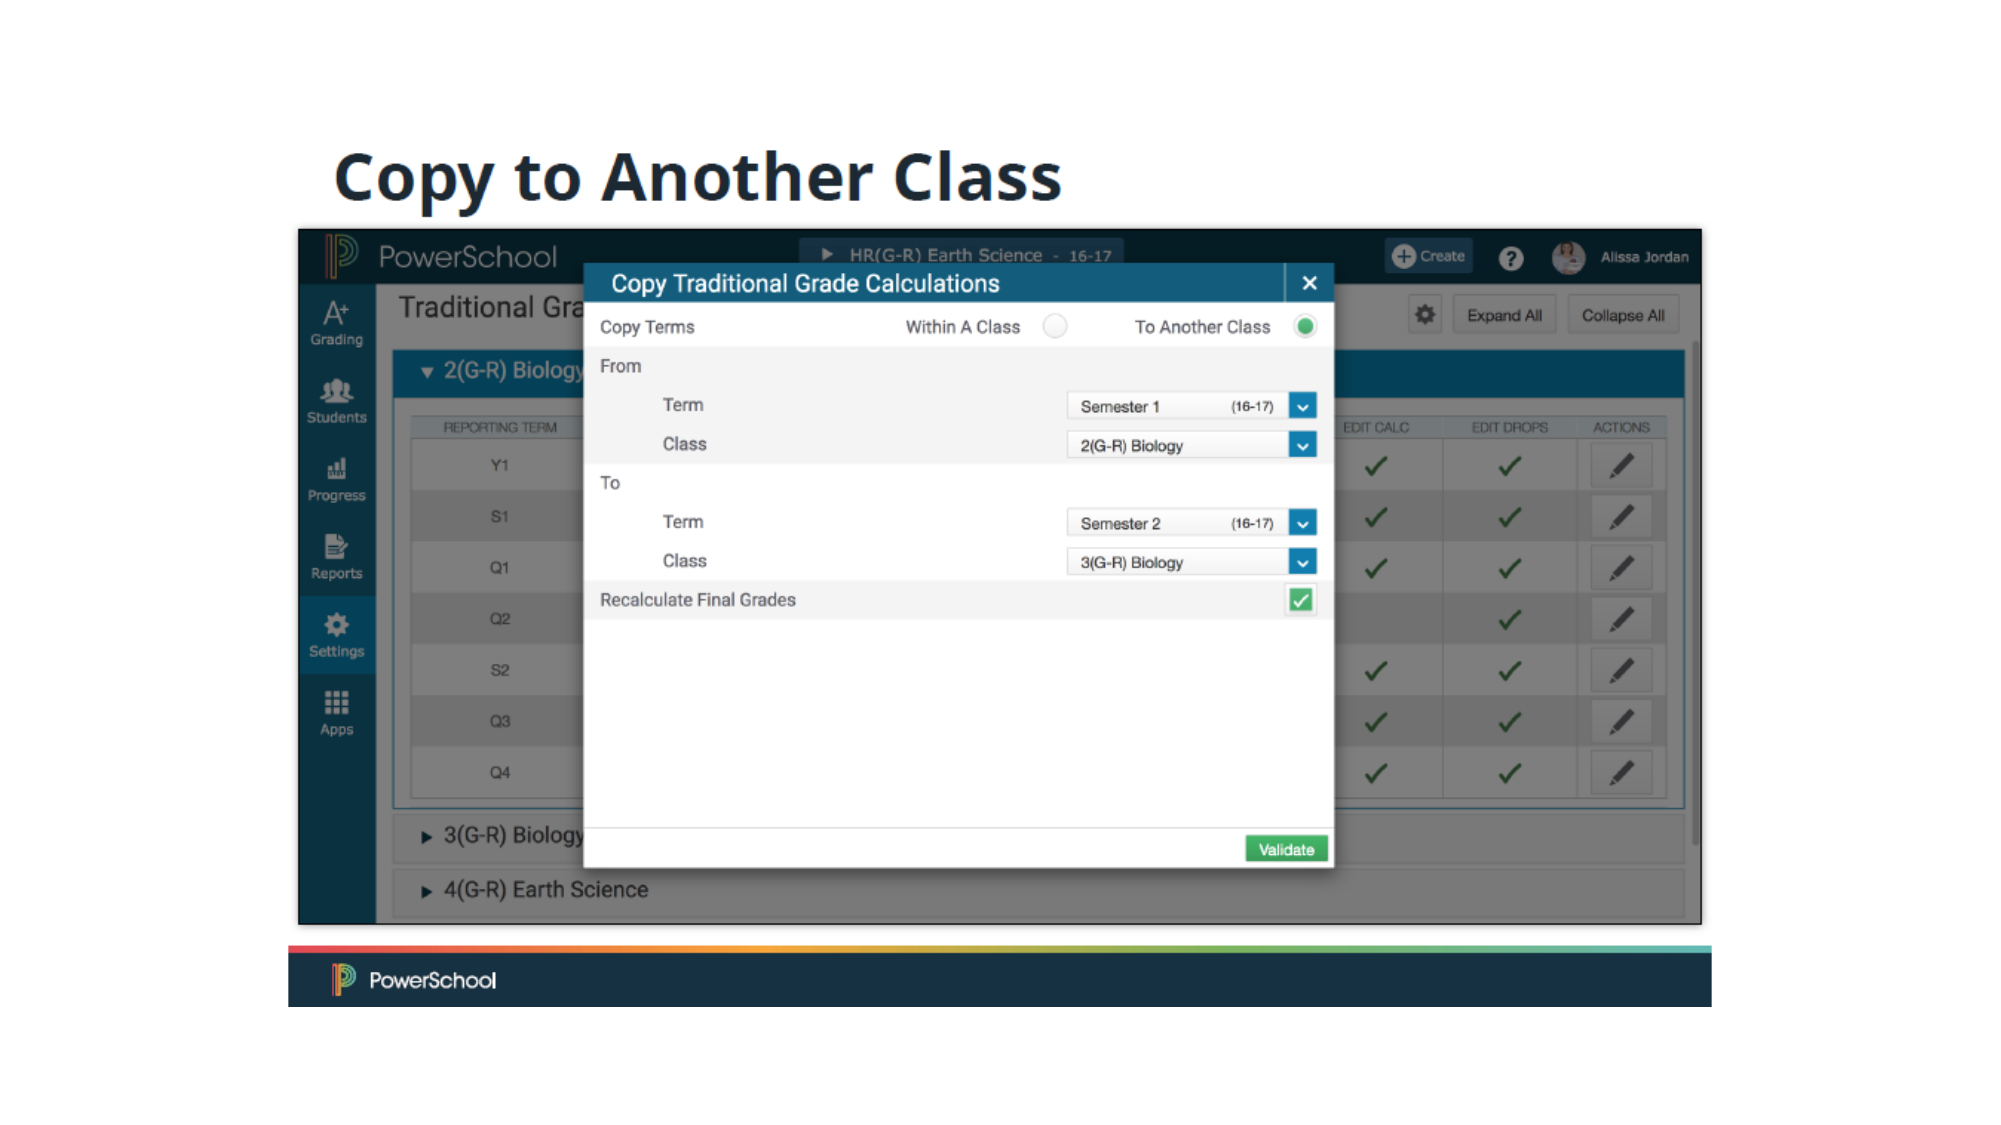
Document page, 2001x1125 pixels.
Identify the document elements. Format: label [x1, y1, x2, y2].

picture [288, 118, 1712, 1007]
